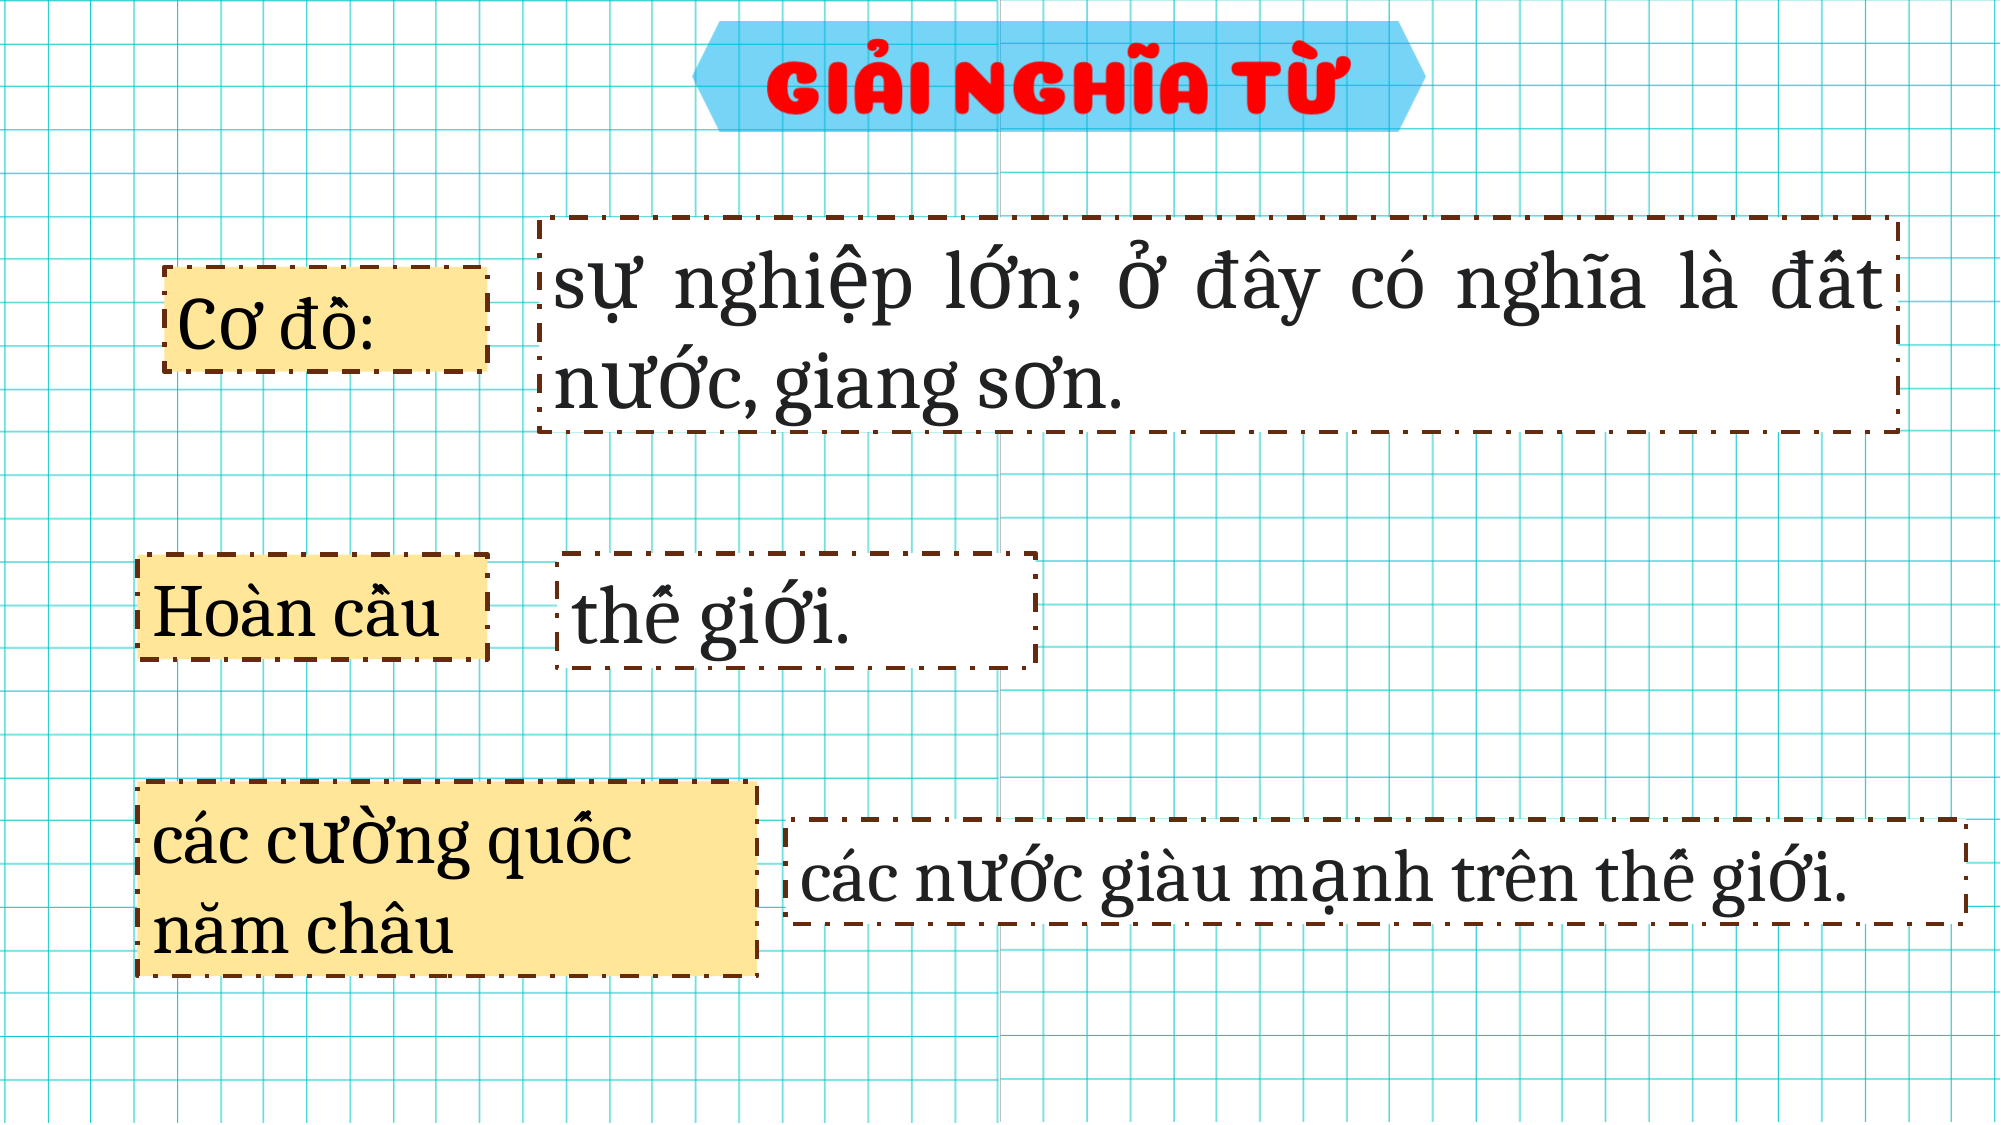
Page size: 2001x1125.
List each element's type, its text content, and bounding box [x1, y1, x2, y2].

picture [0, 0, 2001, 1125]
text_box các cường quốc năm châu [137, 781, 758, 977]
text_box Cơ đồ: [164, 266, 488, 372]
text_box thế giới. [557, 553, 1036, 668]
text_box sự nghiệp lớn; ở đây có nghĩa là đất nước, giang sơn. [539, 217, 1899, 433]
text_box Hoàn cầu [137, 554, 488, 660]
text_box các nước giàu mạnh trên thế giới. [785, 819, 1967, 924]
